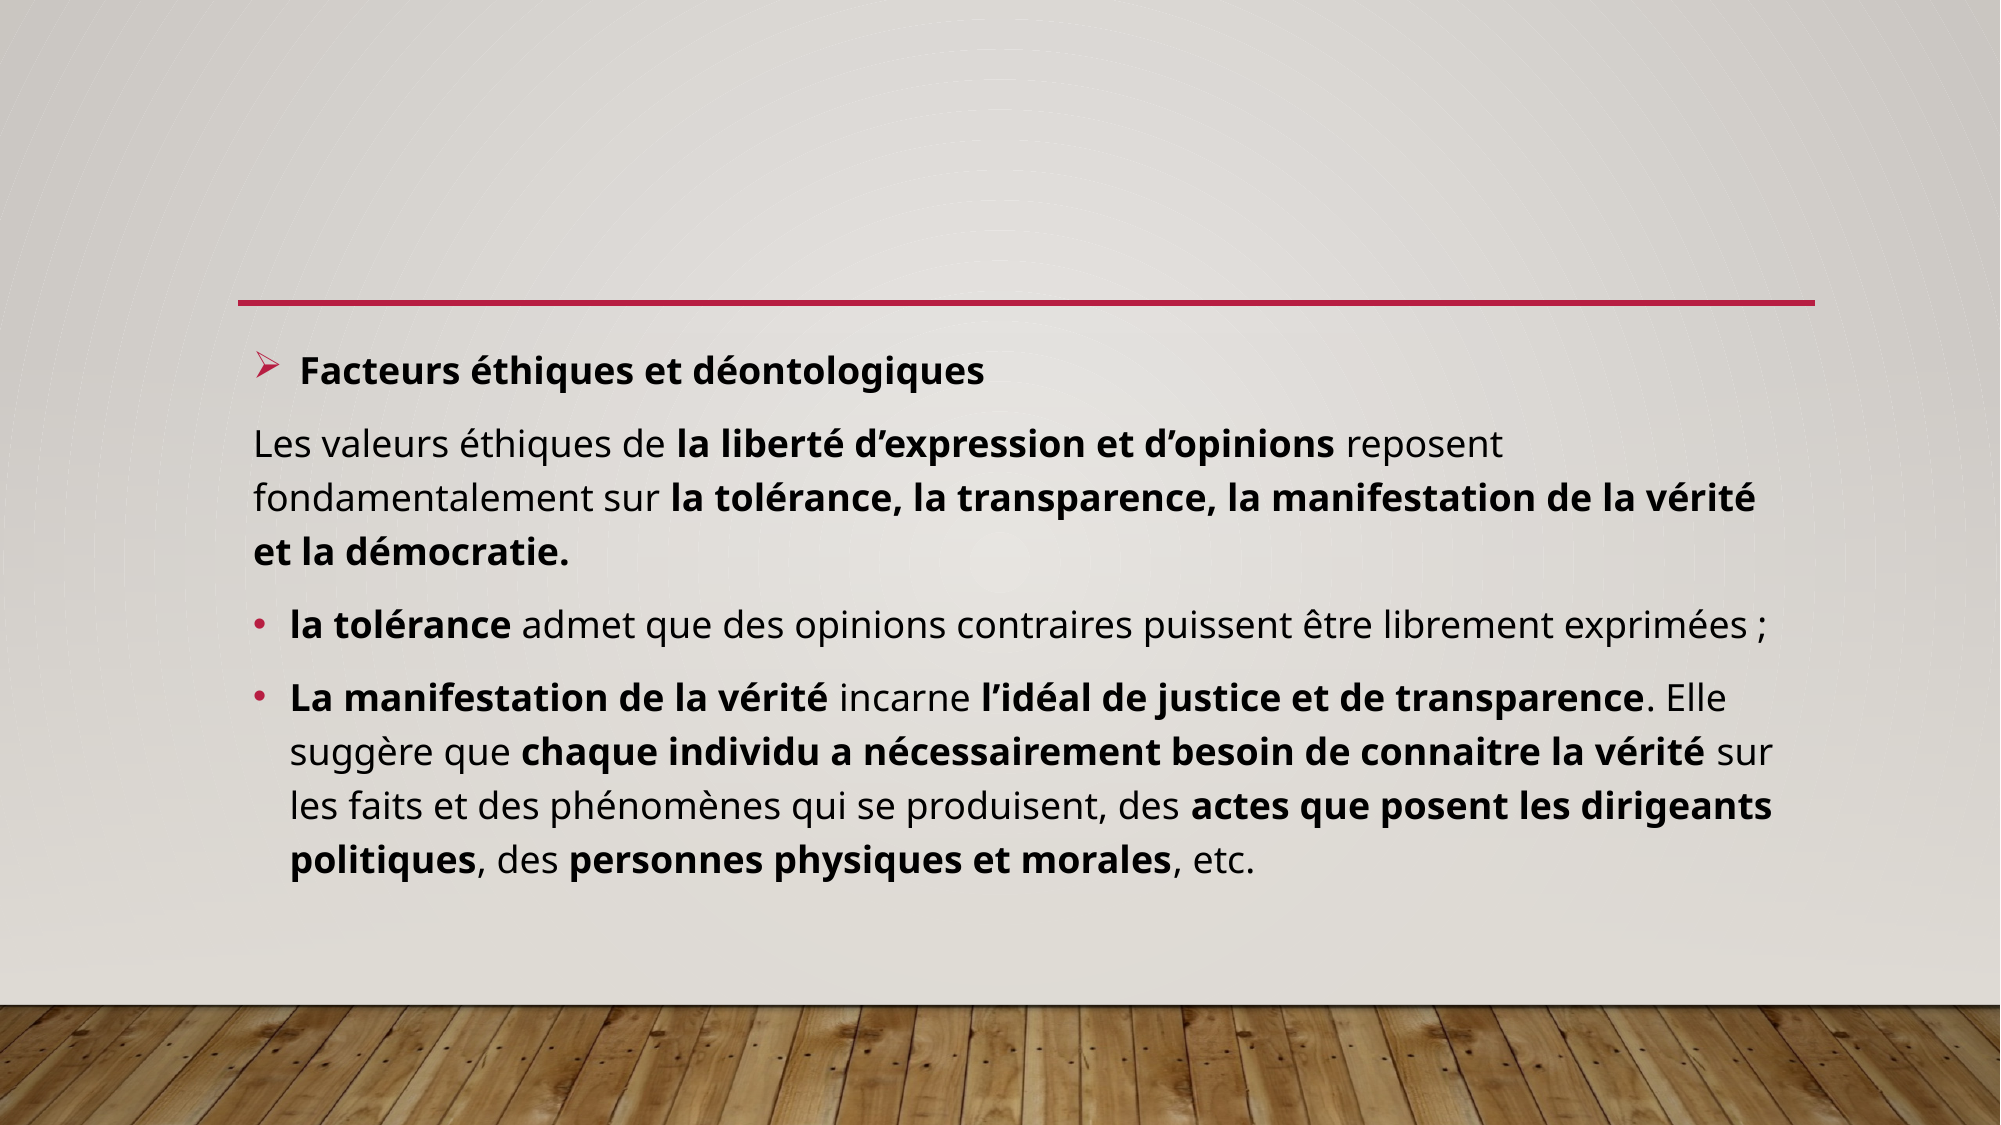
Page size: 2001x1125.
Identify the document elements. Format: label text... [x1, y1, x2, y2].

list Facteurs éthiques et déontologiques Les valeurs éthiques de la liberté d’expression et d’opinions reposent fondamentalement sur la tolérance, la transparence, la manifestation de la vérité et la démocratie. la tolérance admet que des opinions contraires puissent être librement exprimées ; La manifestation de la vérité incarne l’idéal de justice et de transparence. Elle suggère que chaque individu a nécessairement besoin de connaitre la vérité sur les faits et des phénomènes qui se produisent, des actes que posent les dirigeants politiques, des personnes physiques et morales, etc. [238, 330, 1814, 897]
picture [0, 1005, 2000, 1125]
